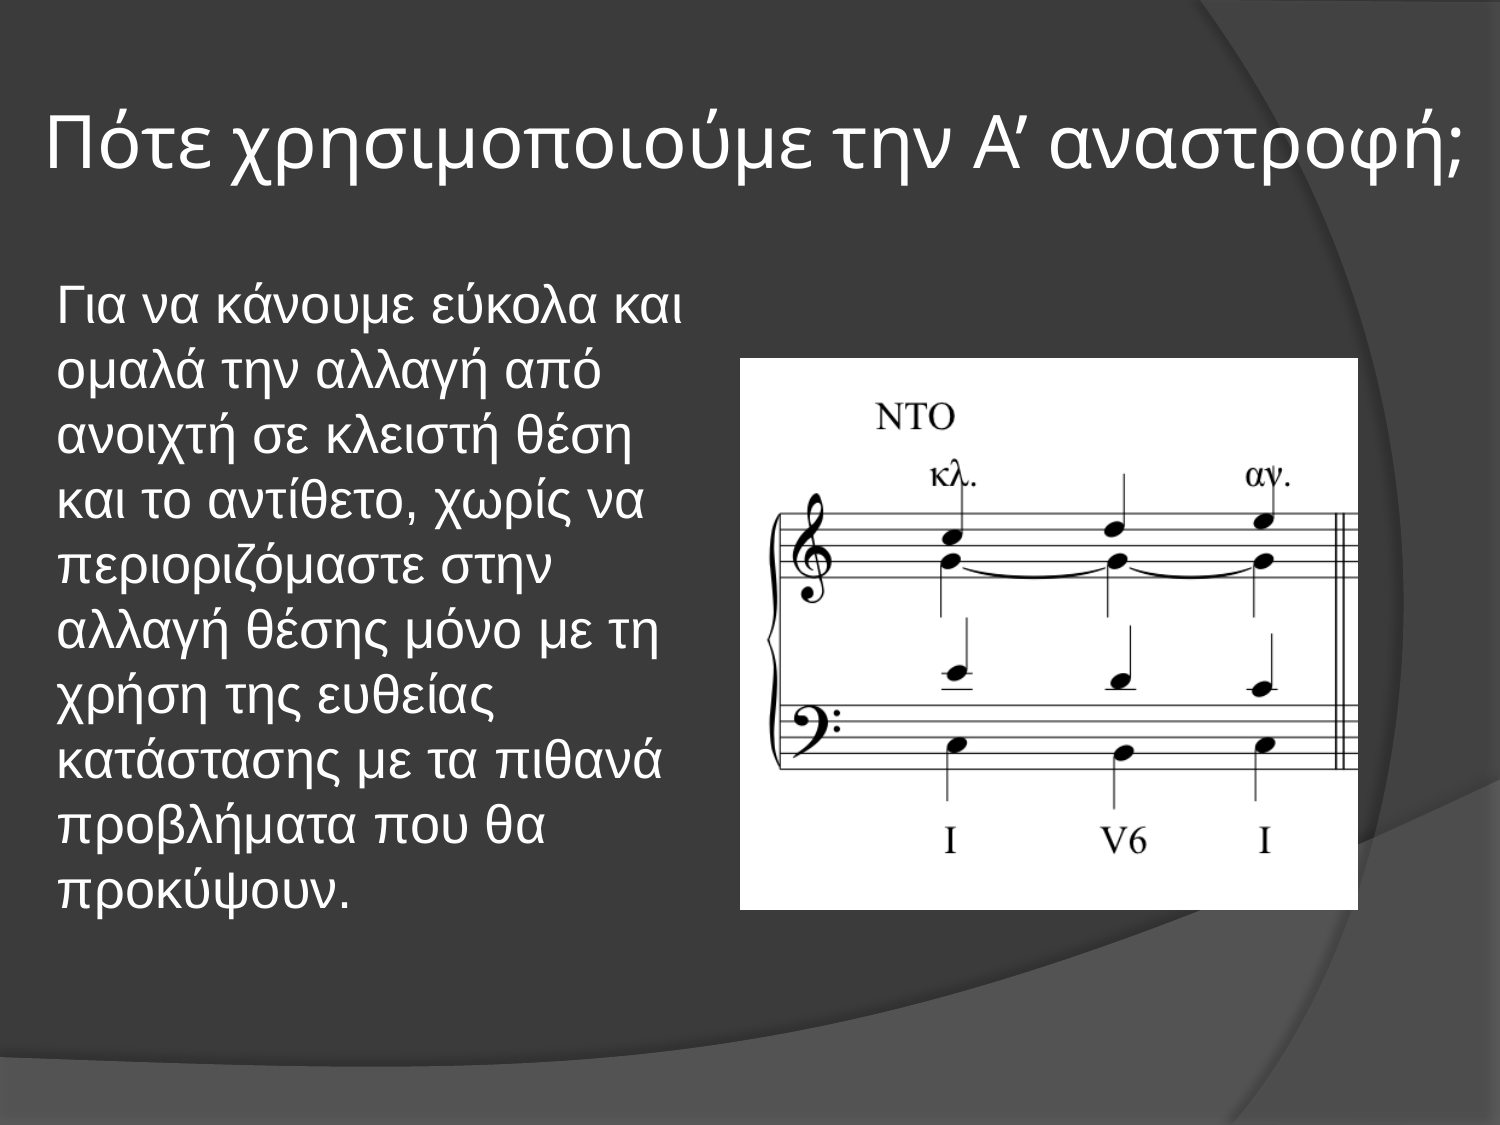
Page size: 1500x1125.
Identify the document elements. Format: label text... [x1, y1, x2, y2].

title Πότε χρησιμοποιούμε την Α’ αναστροφή; [36, 45, 1500, 233]
list Για να κάνουμε εύκολα και ομαλά την αλλαγή από ανοιχτή σε κλειστή θέση και το αντίθετο, χωρίς να περιοριζόμαστε στην αλλαγή θέσης μόνο με τη χρήση της ευθείας κατάστασης με τα πιθανά προβλήματα που θα προκύψουν. [36, 262, 700, 1005]
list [740, 262, 1359, 1006]
